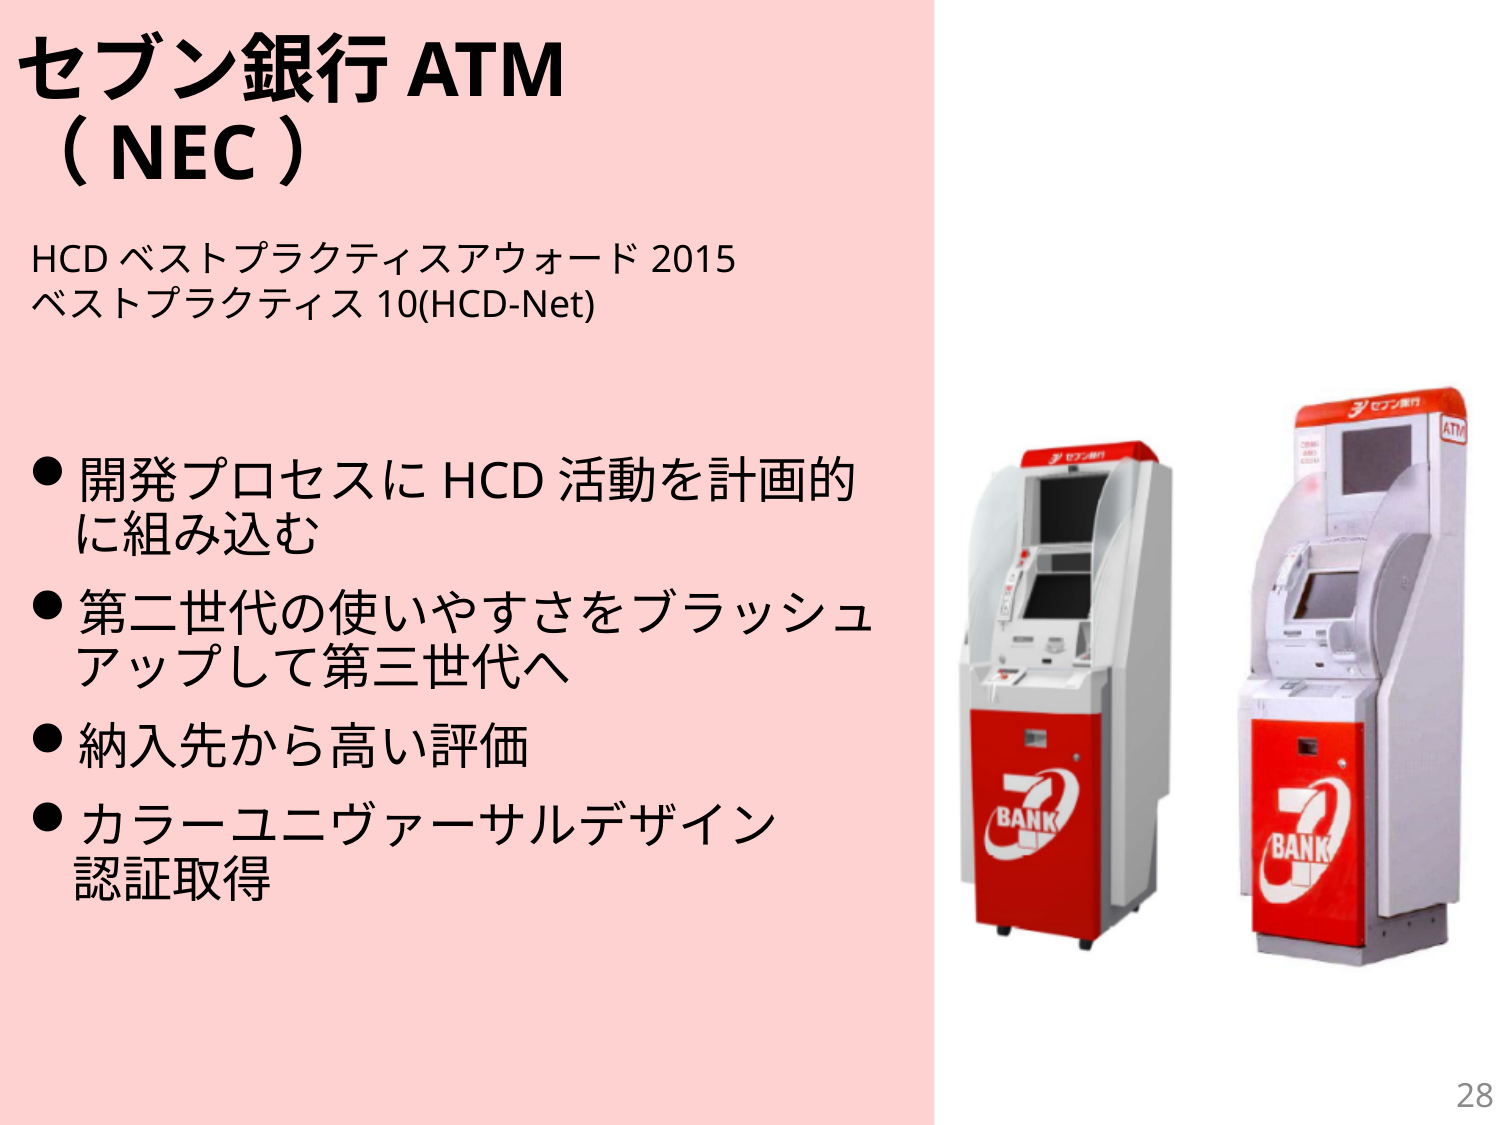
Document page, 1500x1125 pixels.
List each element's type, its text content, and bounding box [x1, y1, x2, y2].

text_box HCDベストプラクティスアウォード2015 ベストプラクティス10(HCD-Net) [15, 227, 882, 332]
title セブン銀行ATM （NEC） [0, 12, 911, 186]
slide_number 28 [1411, 1065, 1500, 1125]
text_box 開発プロセスにHCD活動を計画的に組み込む 第二世代の使いやすさをブラッシュアップして第三世代へ 納入先から高い評価 カラーユニヴァーサルデザイン 認証取得 [15, 440, 913, 1100]
picture [947, 380, 1482, 976]
